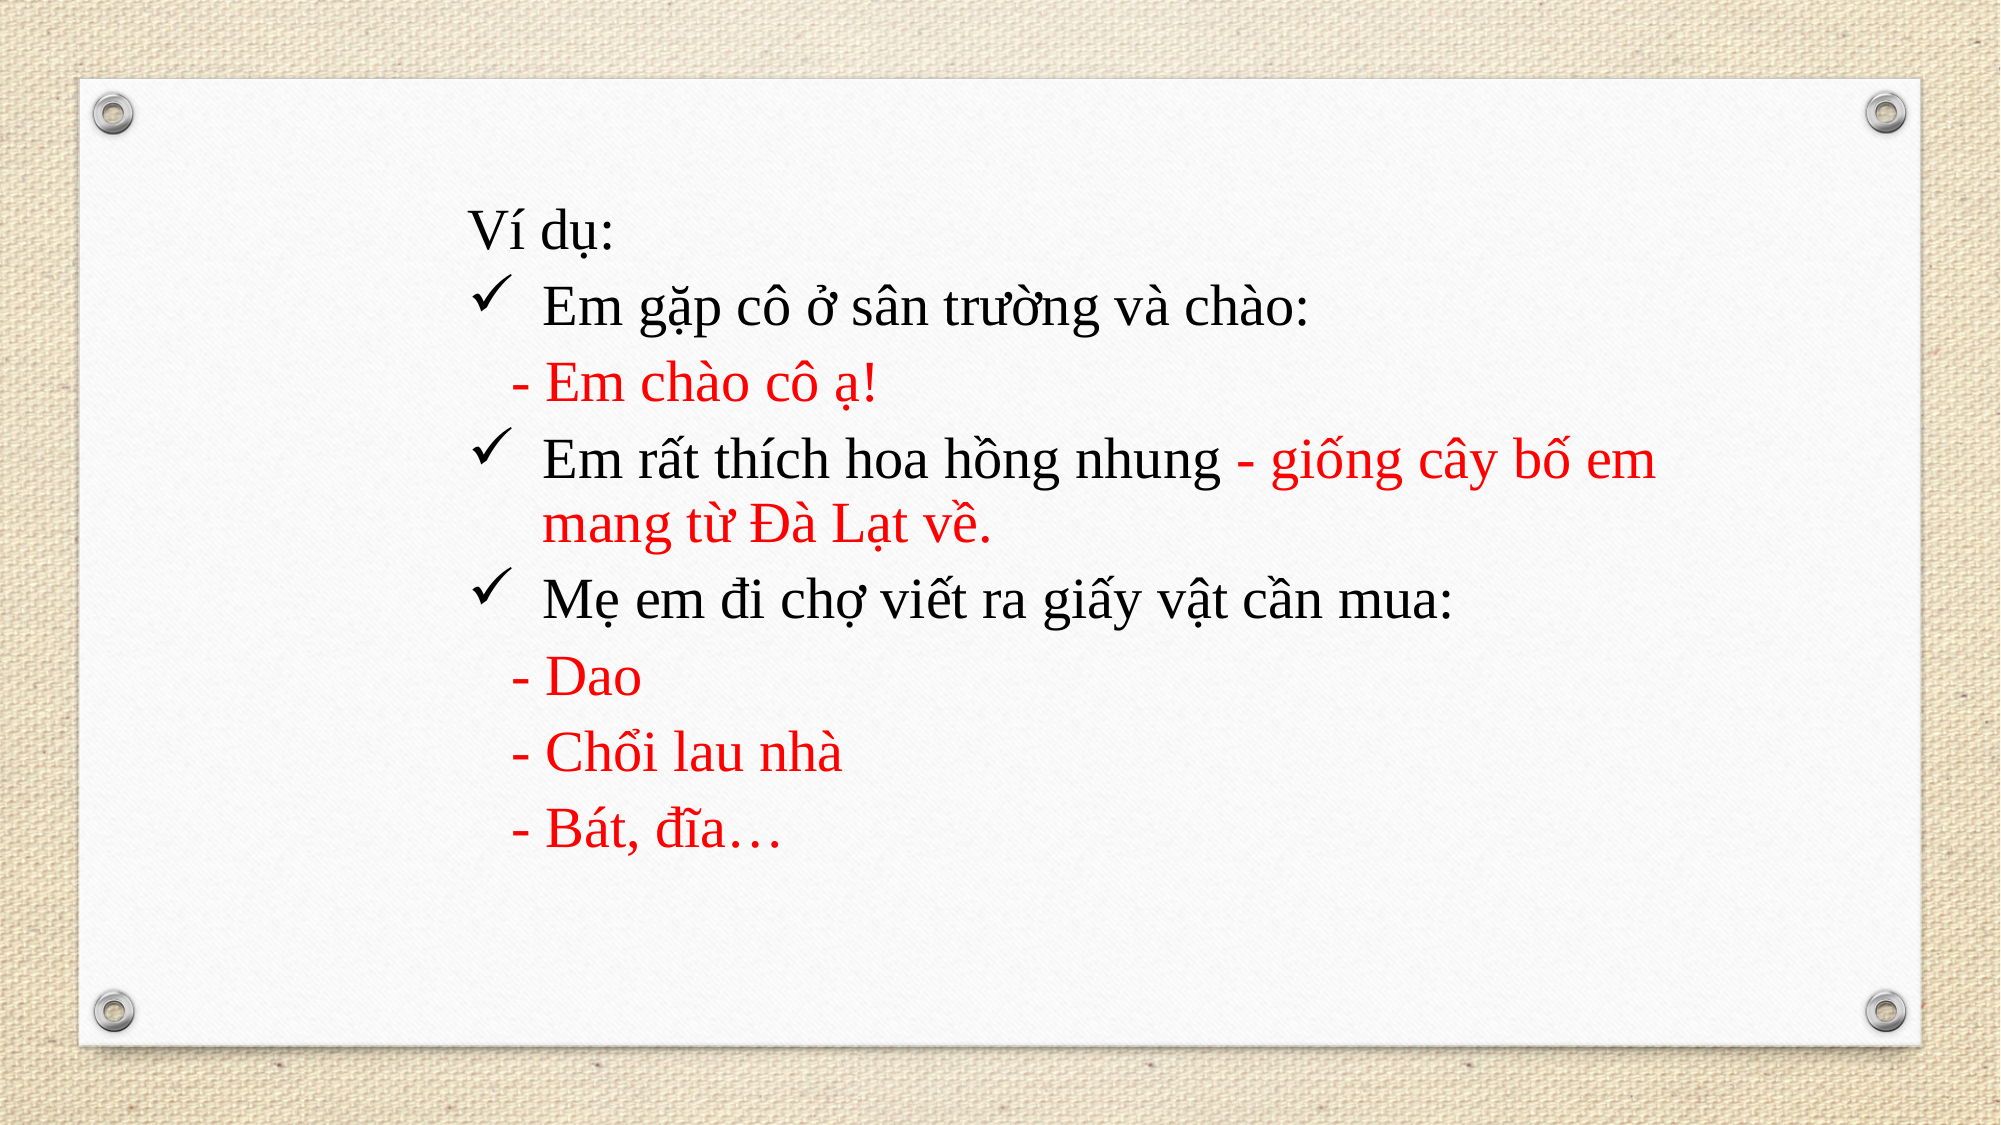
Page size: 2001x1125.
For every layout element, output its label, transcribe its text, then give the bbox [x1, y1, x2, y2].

picture [0, 0, 2001, 1125]
table_header Ví dụ: Em gặp cô ở sân trường và chào: - Em chào cô ạ! Em rất thích hoa hồng nhung - giống cây bố em mang từ Đà Lạt về. Mẹ em đi chợ viết ra giấy vật cần mua: - Dao - Chổi lau nhà - Bát, đĩa… [453, 190, 1803, 868]
